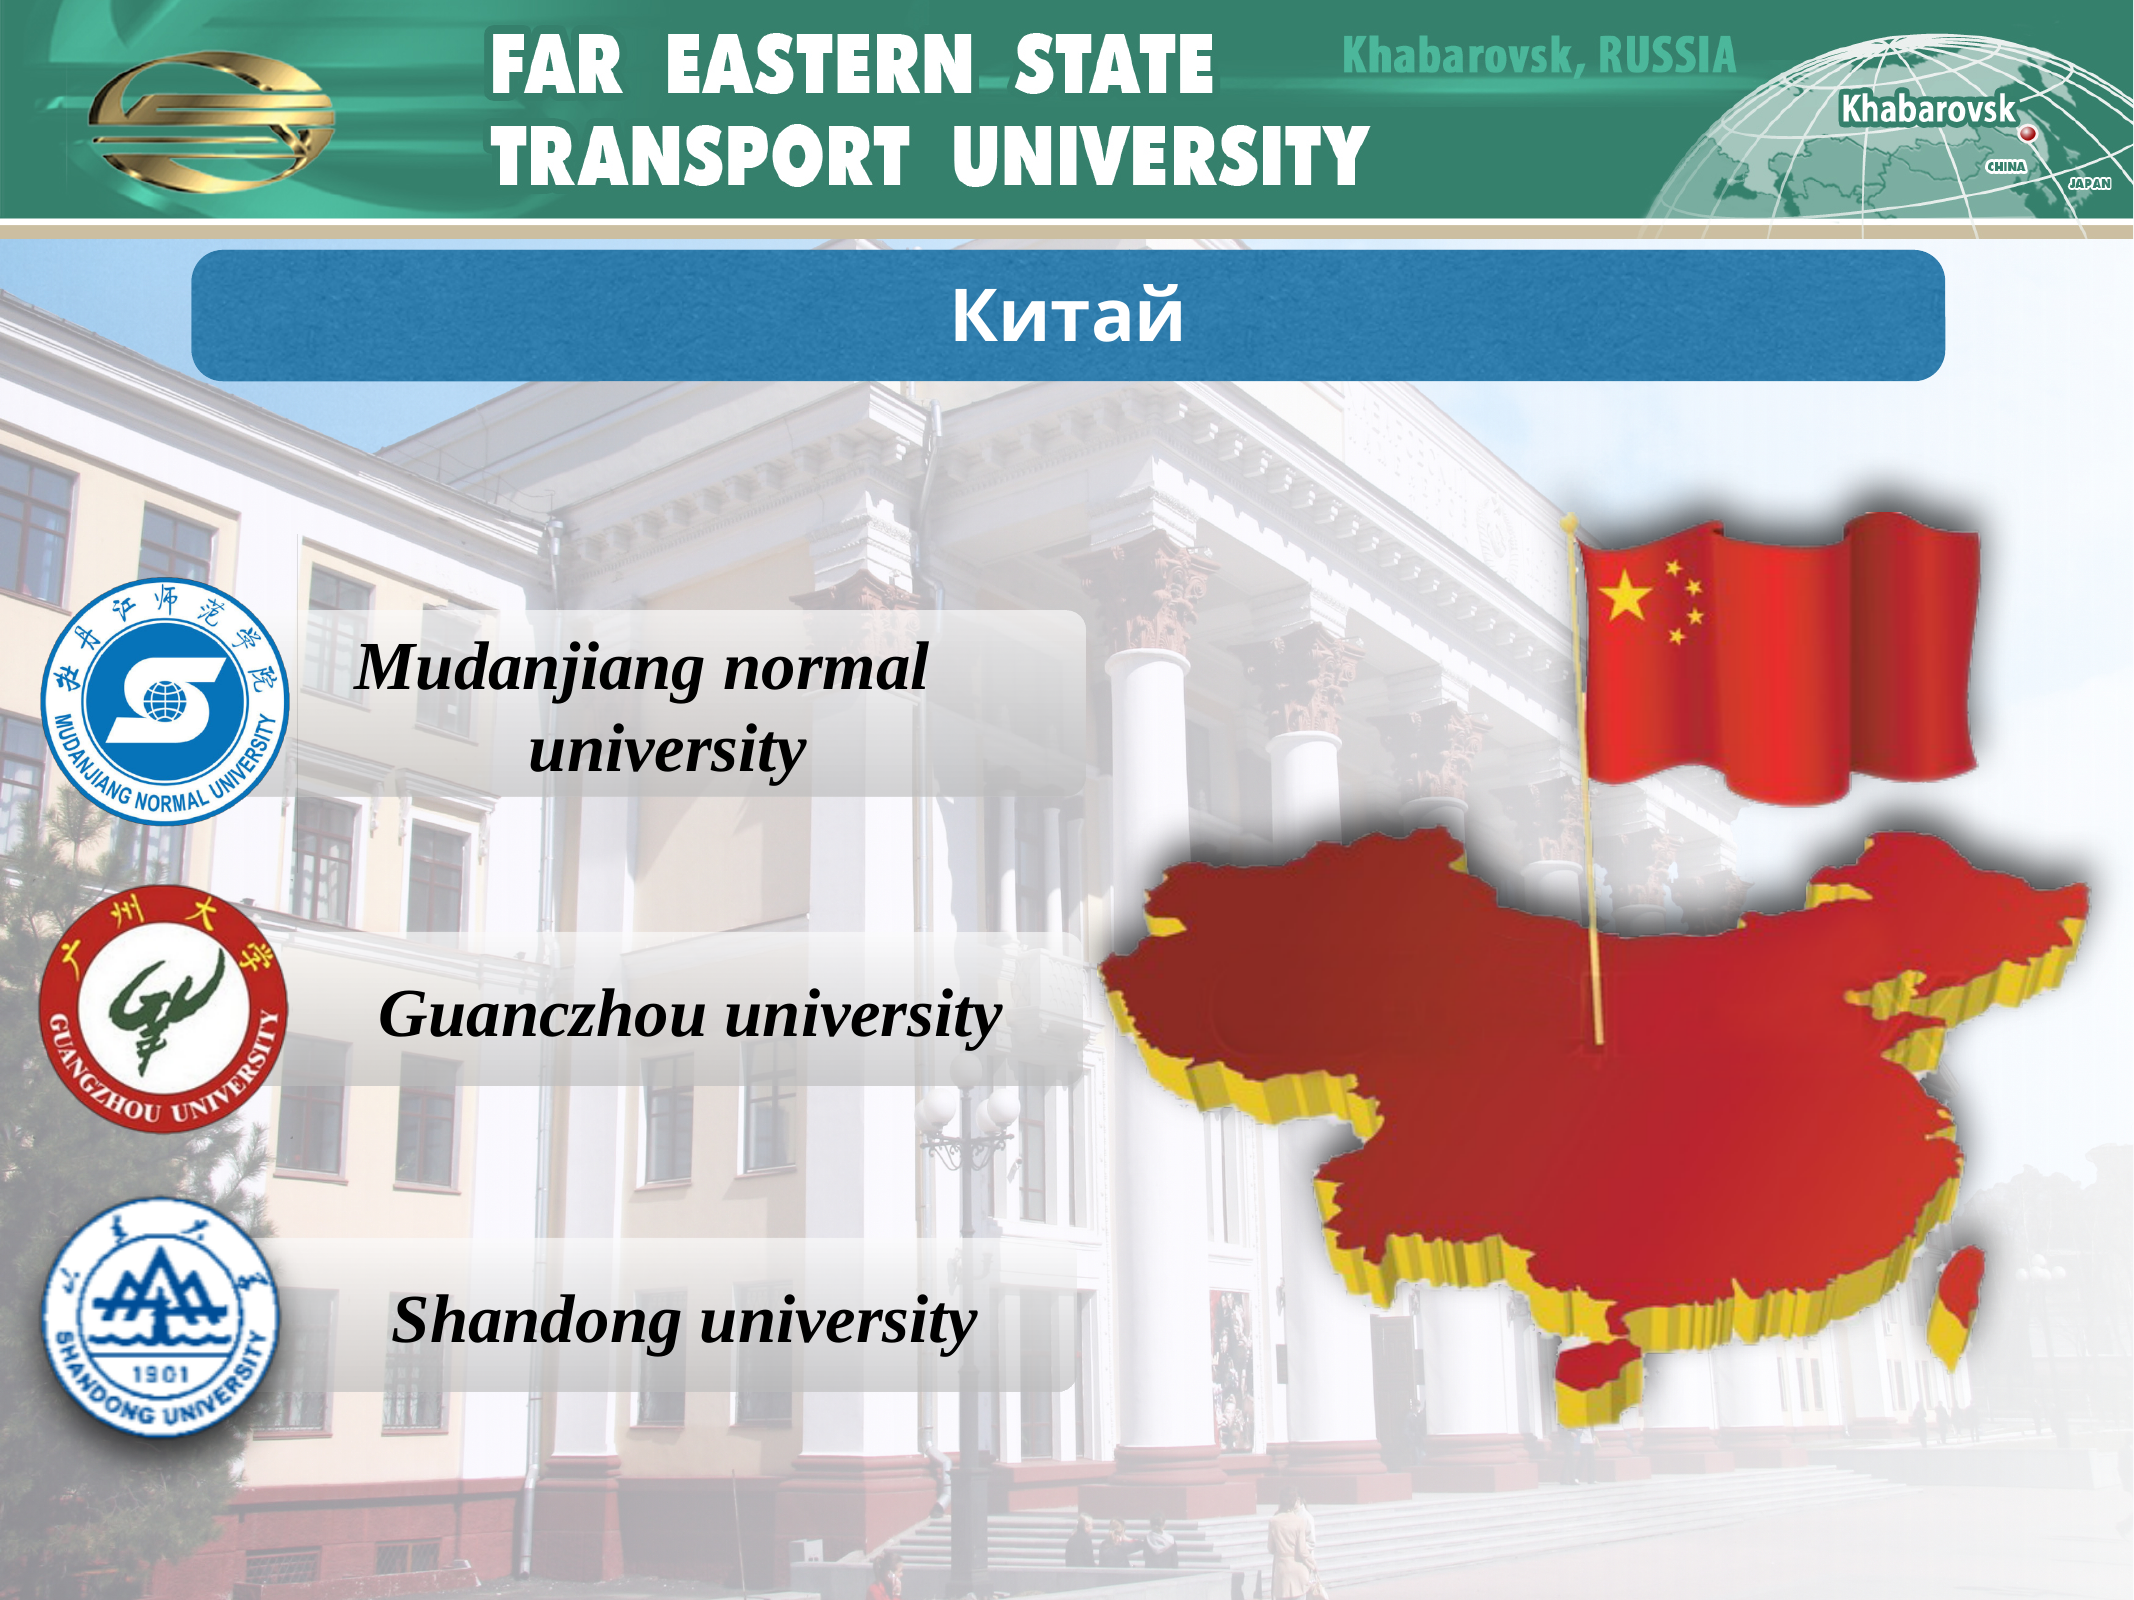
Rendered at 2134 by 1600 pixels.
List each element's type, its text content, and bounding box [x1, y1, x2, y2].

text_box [182, 249, 1954, 382]
picture [0, 0, 2134, 1600]
text_box Guanczhou university [300, 931, 1083, 1086]
text_box Mudanjiang normal university [317, 610, 1086, 797]
text_box Shandong university [356, 1237, 1077, 1392]
